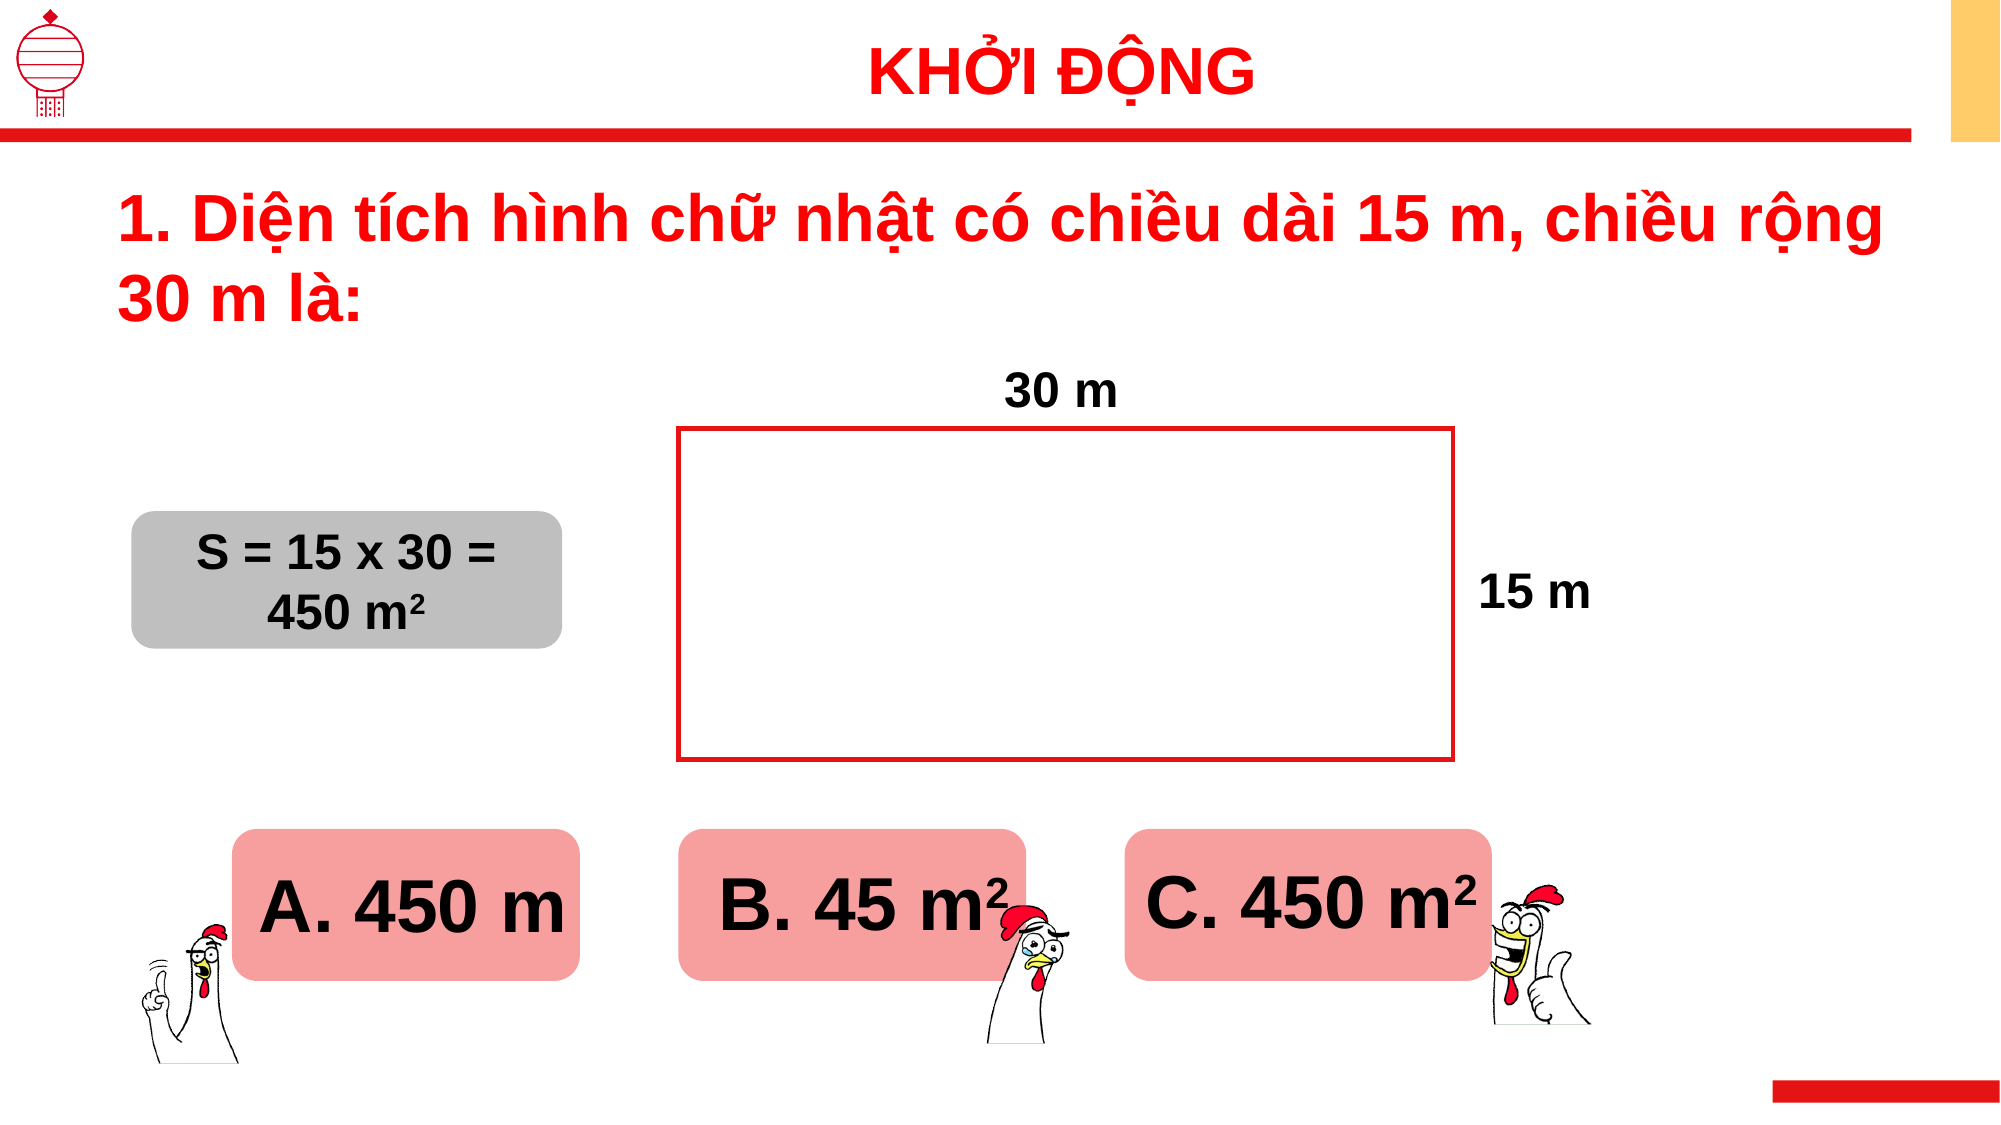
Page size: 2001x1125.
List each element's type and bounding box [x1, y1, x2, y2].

text_box [0, 0, 2000, 1103]
